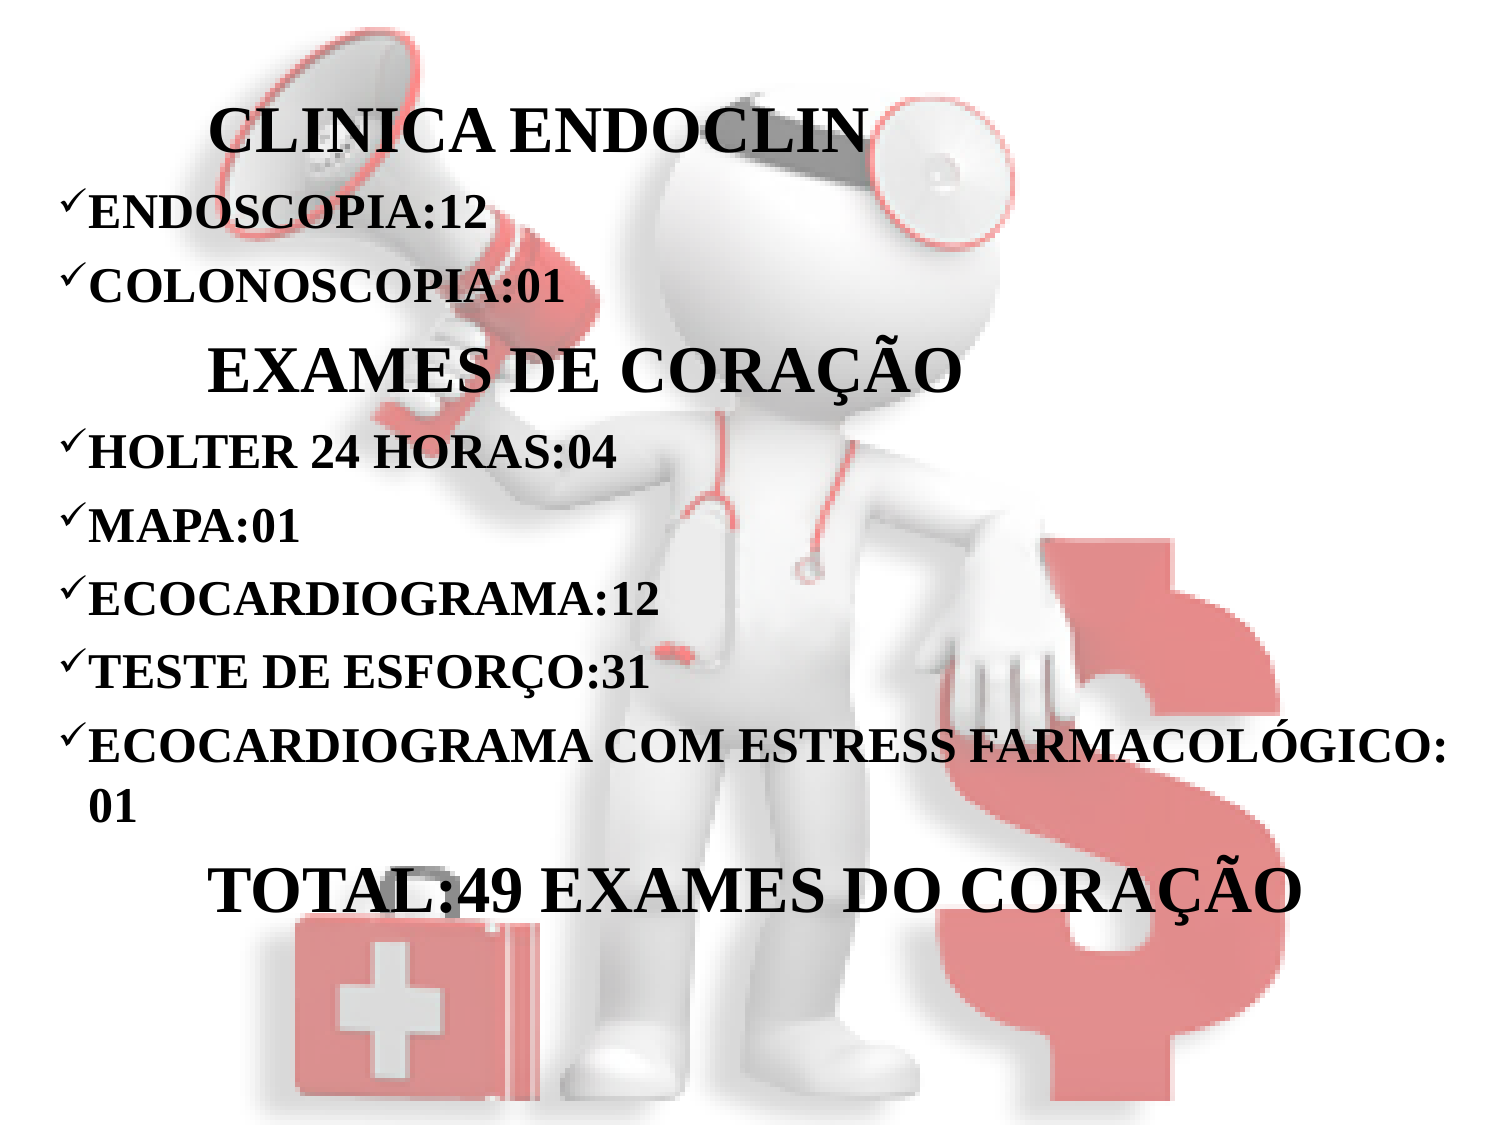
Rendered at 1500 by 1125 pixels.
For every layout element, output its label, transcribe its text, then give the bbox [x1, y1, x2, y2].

list CLINICA ENDOCLIN ENDOSCOPIA:12 COLONOSCOPIA:01 EXAMES DE CORAÇÃO HOLTER 24 HORAS:04 MAPA:01 ECOCARDIOGRAMA:12 TESTE DE ESFORÇO:31 ECOCARDIOGRAMA COM ESTRESS FARMACOLÓGICO: 01 TOTAL:49 EXAMES DO CORAÇÃO [17, 78, 1471, 1071]
